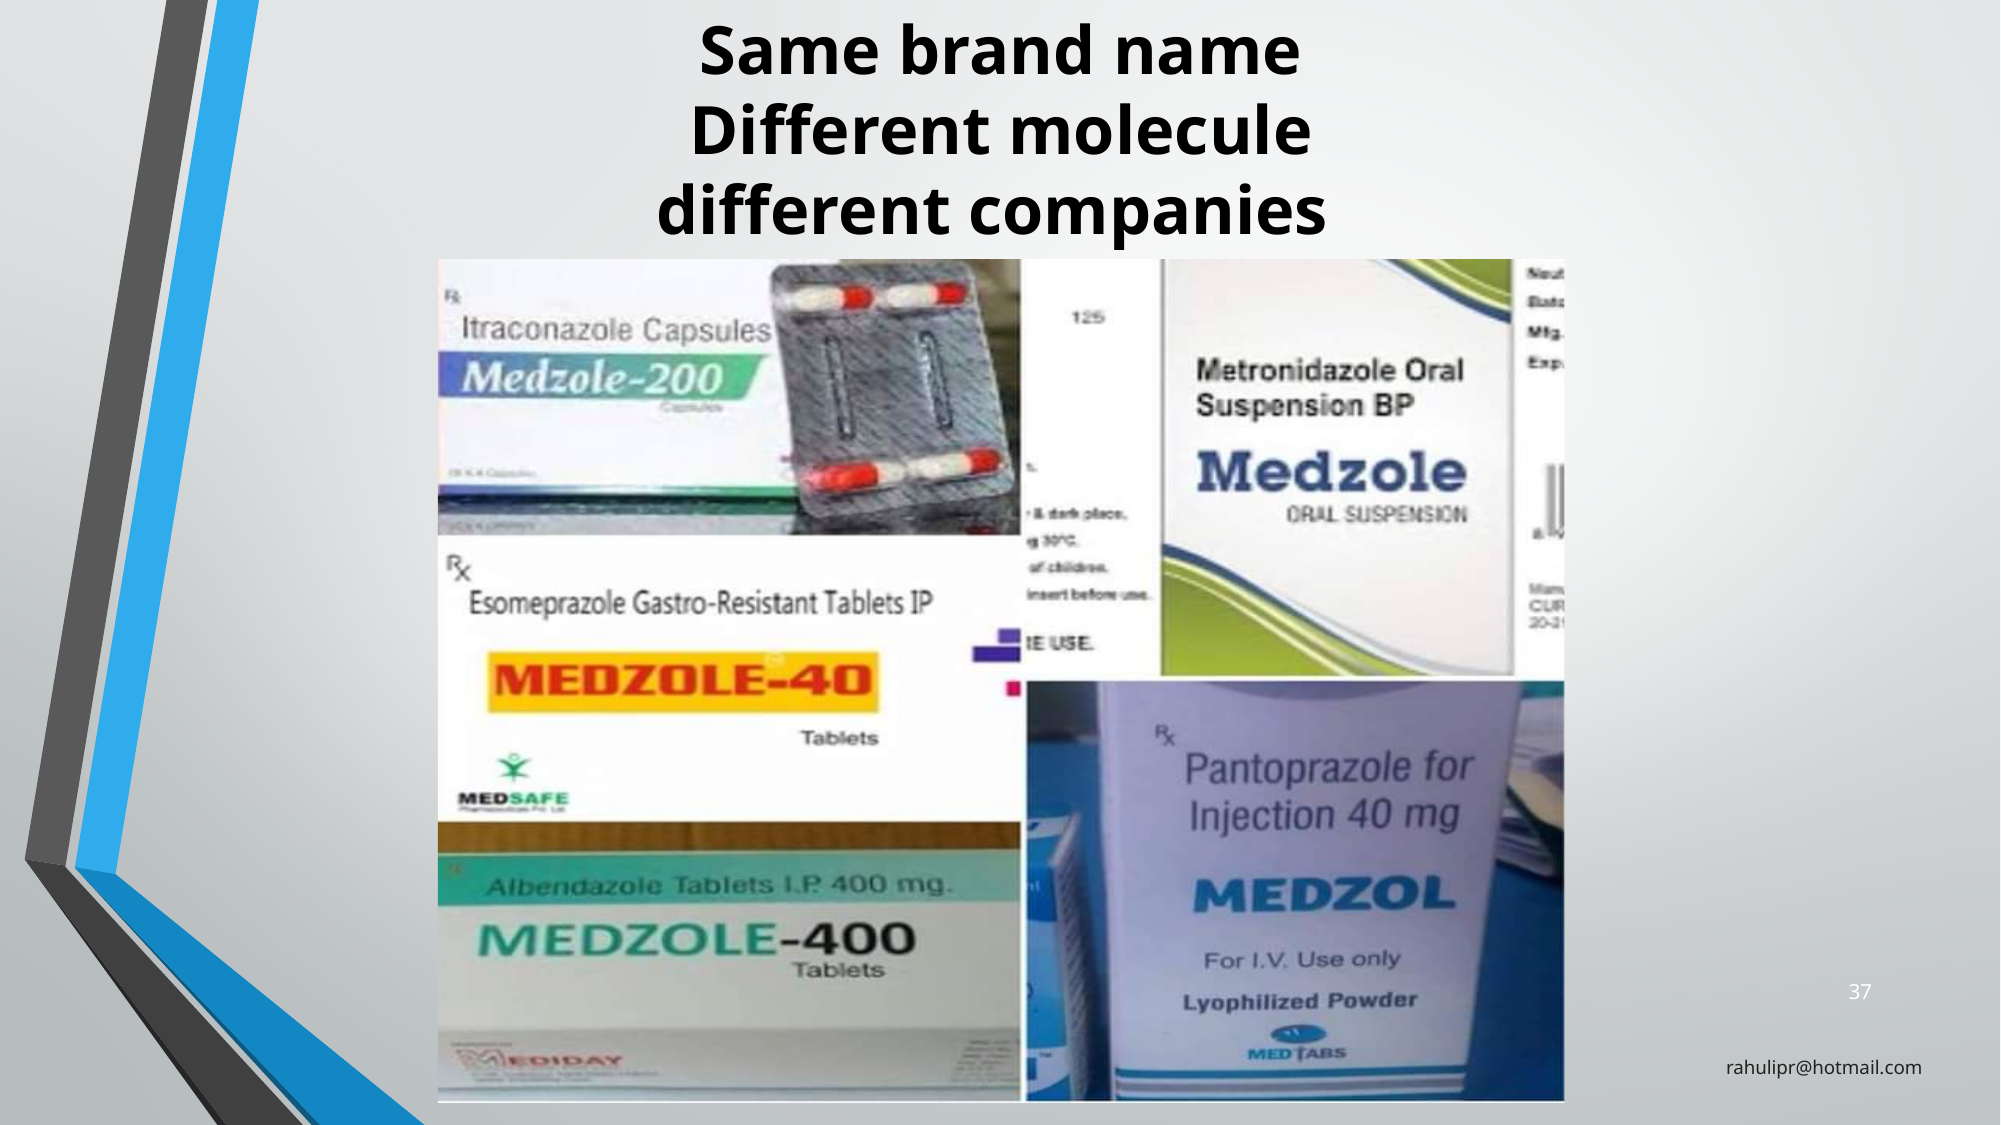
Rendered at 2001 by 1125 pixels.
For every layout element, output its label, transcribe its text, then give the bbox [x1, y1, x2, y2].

slide_number 37 [1796, 962, 1887, 1023]
footer rahulipr@hotmail.com [1616, 1037, 1934, 1096]
title Same brand name Different molecule different companies [186, 0, 1817, 256]
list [437, 259, 1565, 1103]
